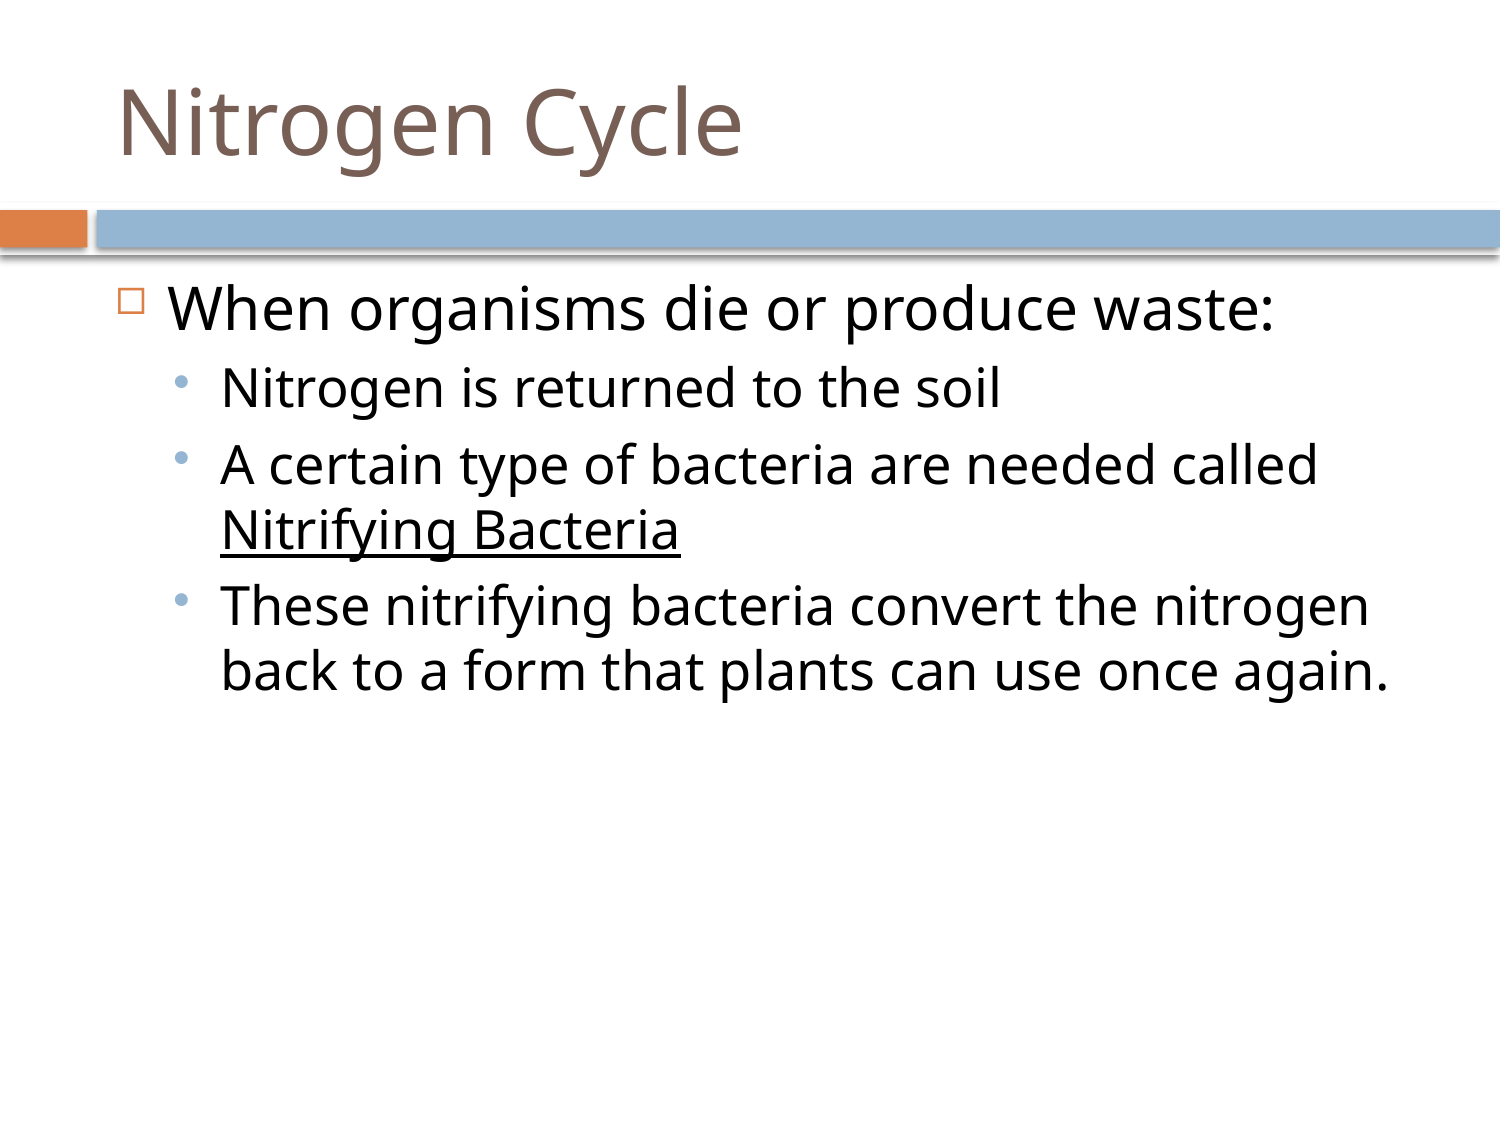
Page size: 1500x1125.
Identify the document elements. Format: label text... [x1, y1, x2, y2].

list When organisms die or produce waste: Nitrogen is returned to the soil A certain type of bacteria are needed called Nitrifying Bacteria These nitrifying bacteria convert the nitrogen back to a form that plants can use once again. [100, 262, 1438, 1000]
title Nitrogen Cycle [100, 37, 1438, 200]
